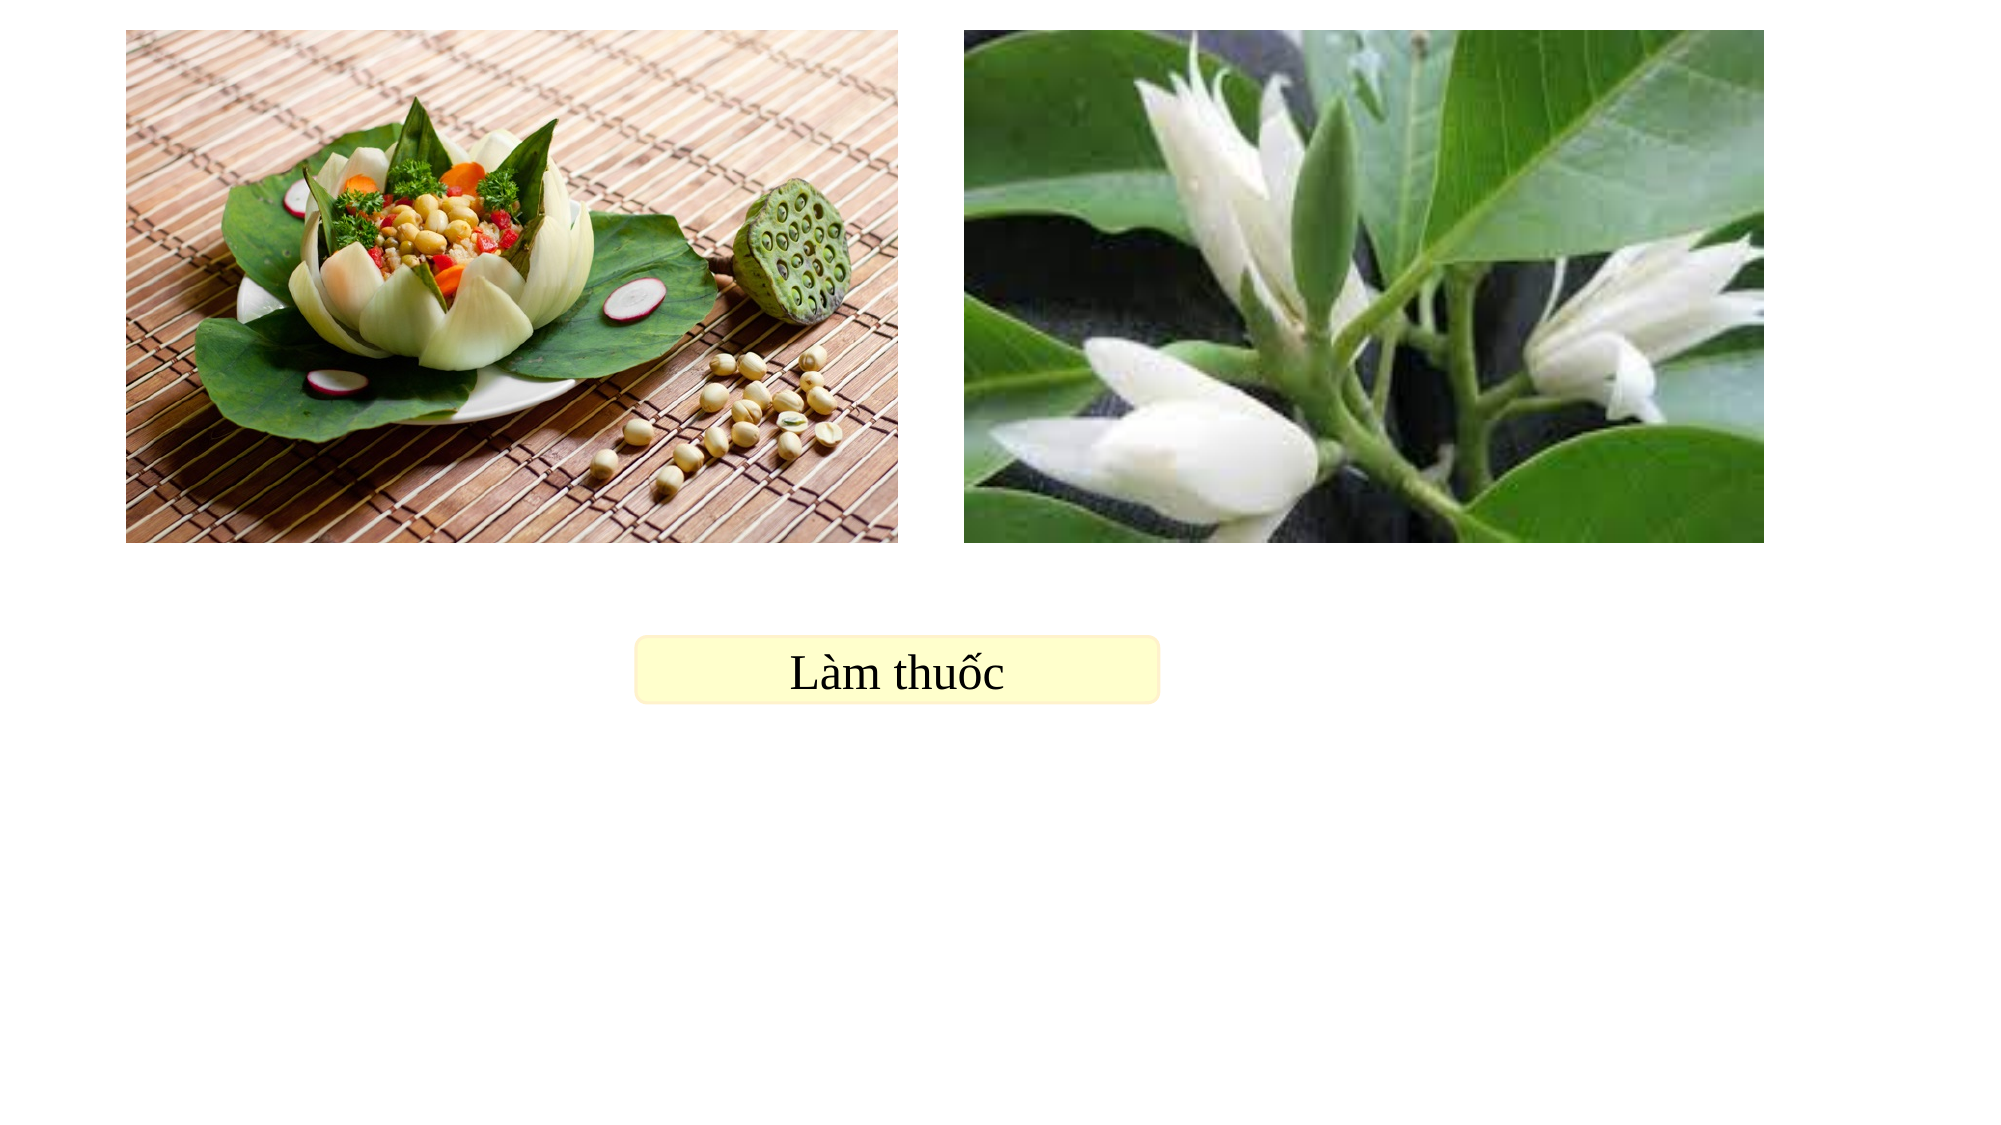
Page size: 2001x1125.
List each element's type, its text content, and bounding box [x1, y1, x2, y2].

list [126, 30, 898, 543]
picture [964, 30, 1764, 543]
text_box Làm thuốc [634, 635, 1160, 704]
